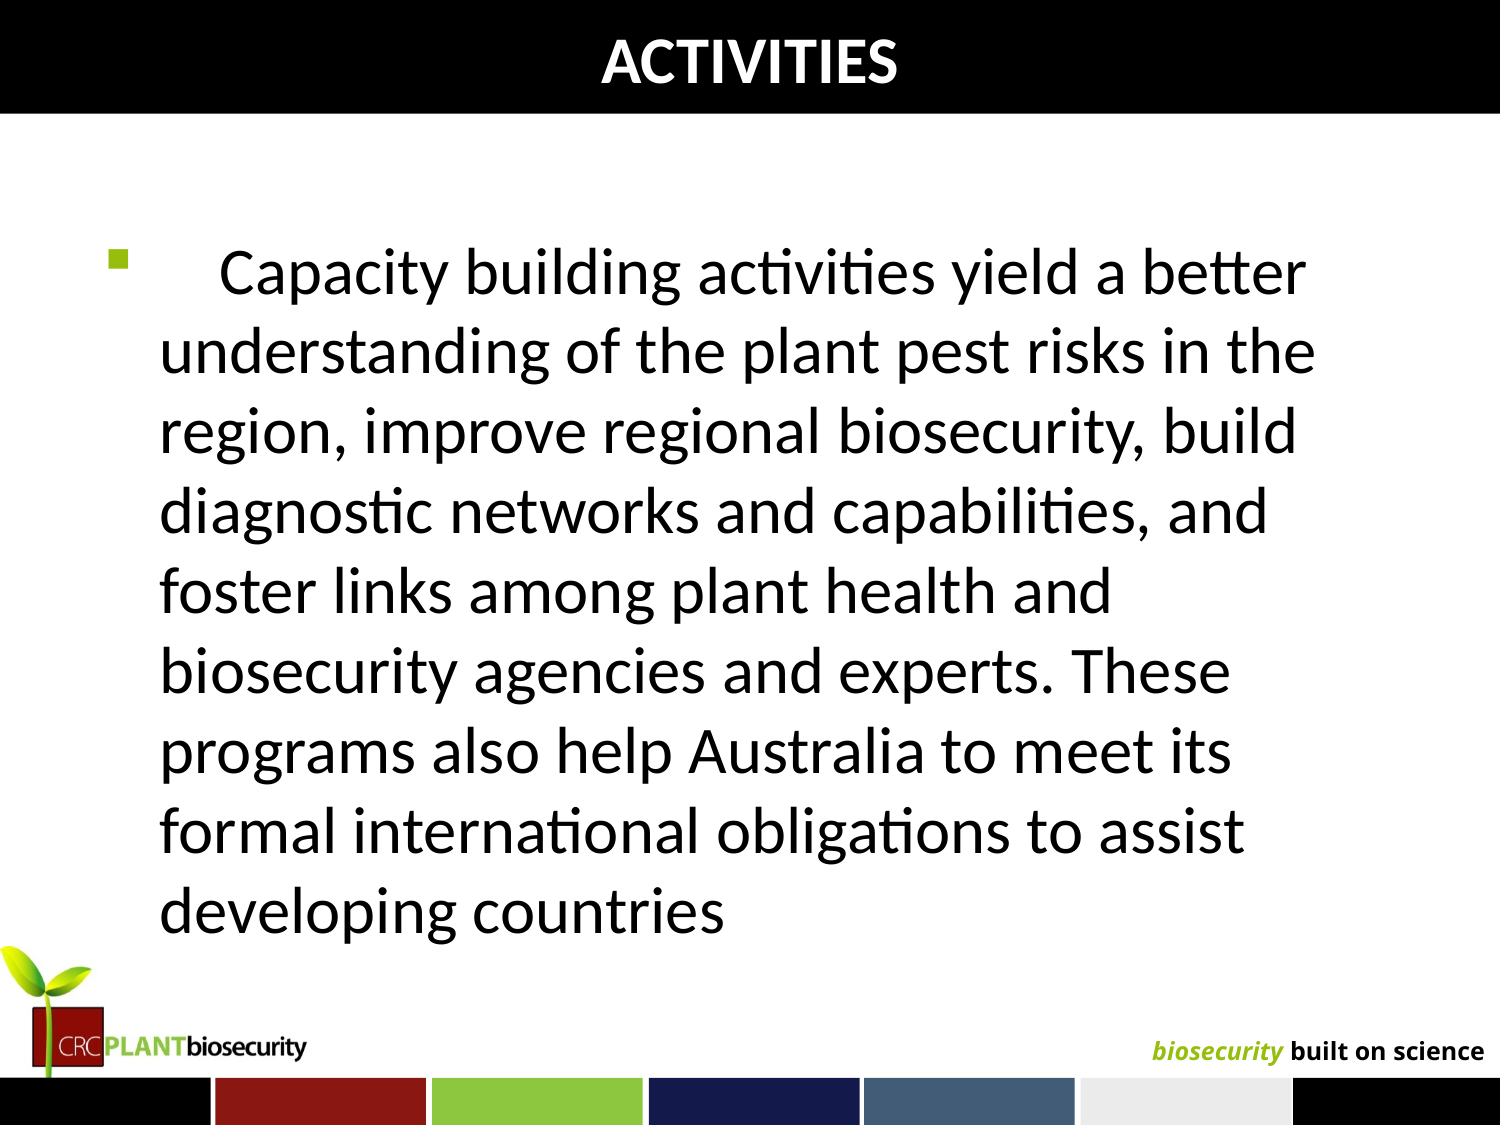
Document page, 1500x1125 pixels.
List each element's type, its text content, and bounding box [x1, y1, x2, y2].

title ACTIVITIES [0, 0, 1500, 114]
list Capacity building activities yield a better understanding of the plant pest risks in the region, improve regional biosecurity, build diagnostic networks and capabilities, and foster links among plant health and biosecurity agencies and experts. These programs also help Australia to meet its formal international obligations to assist developing countries [88, 219, 1439, 963]
picture [0, 946, 307, 1080]
